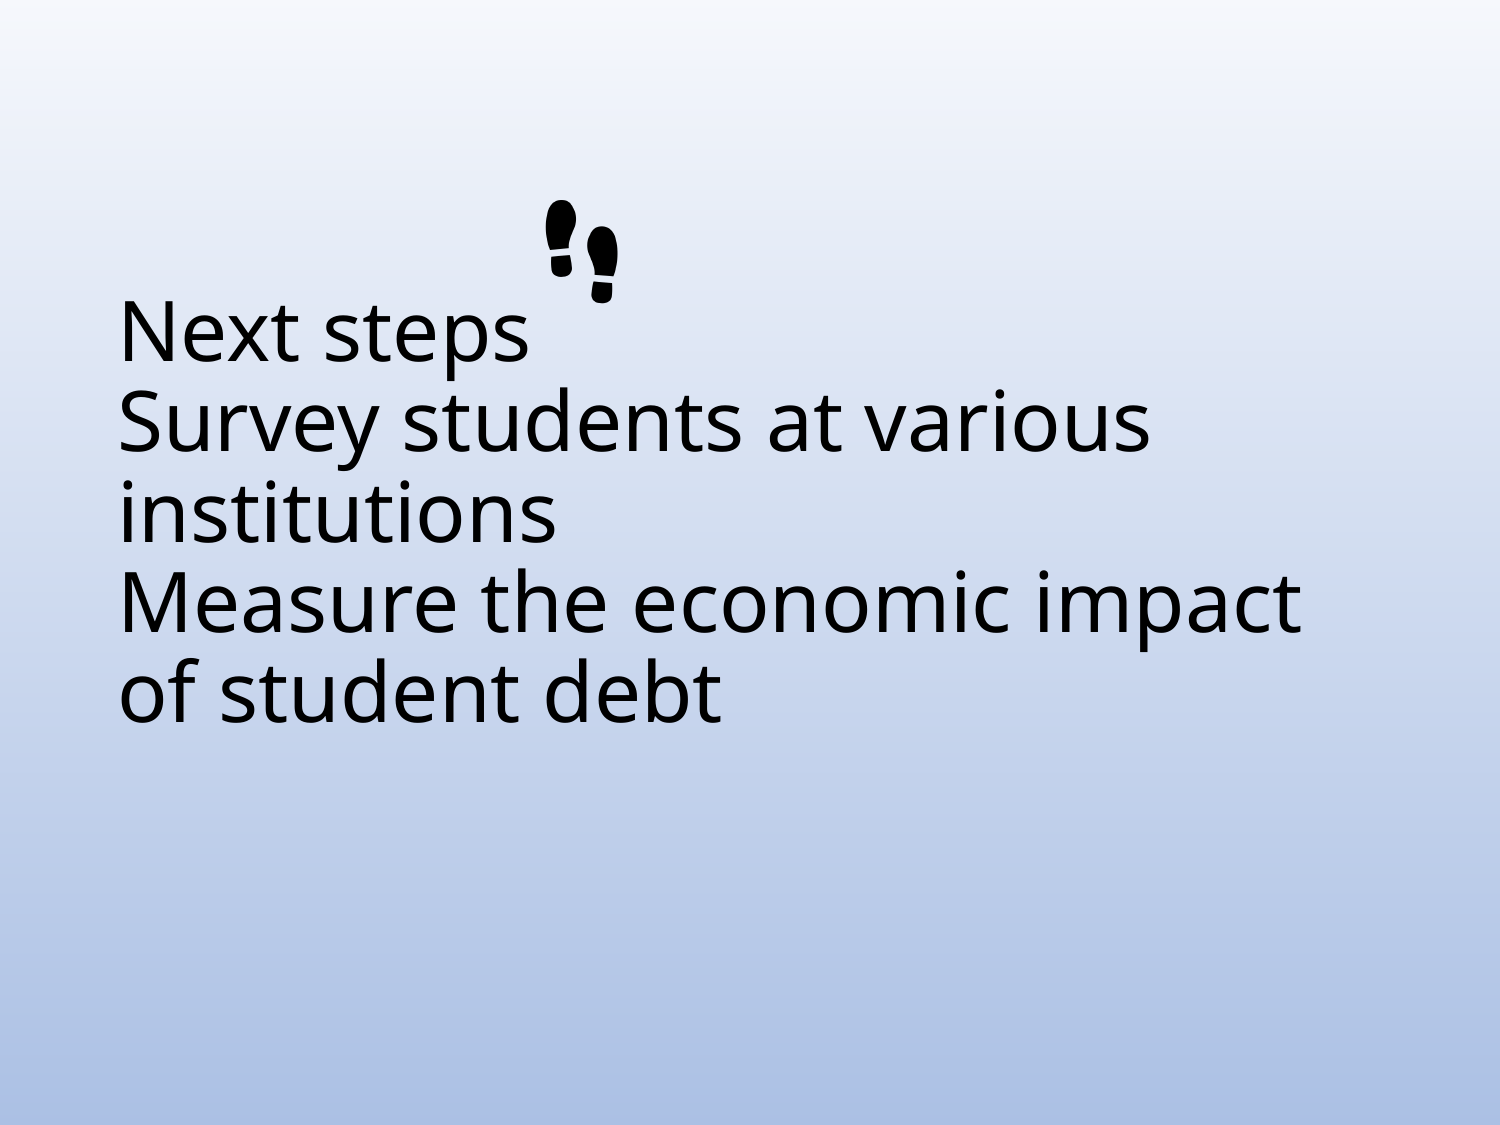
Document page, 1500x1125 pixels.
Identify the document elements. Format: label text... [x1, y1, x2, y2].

picture [525, 195, 639, 309]
title Next steps Survey students at various institutions Measure the economic impact of student debt [102, 280, 1397, 749]
